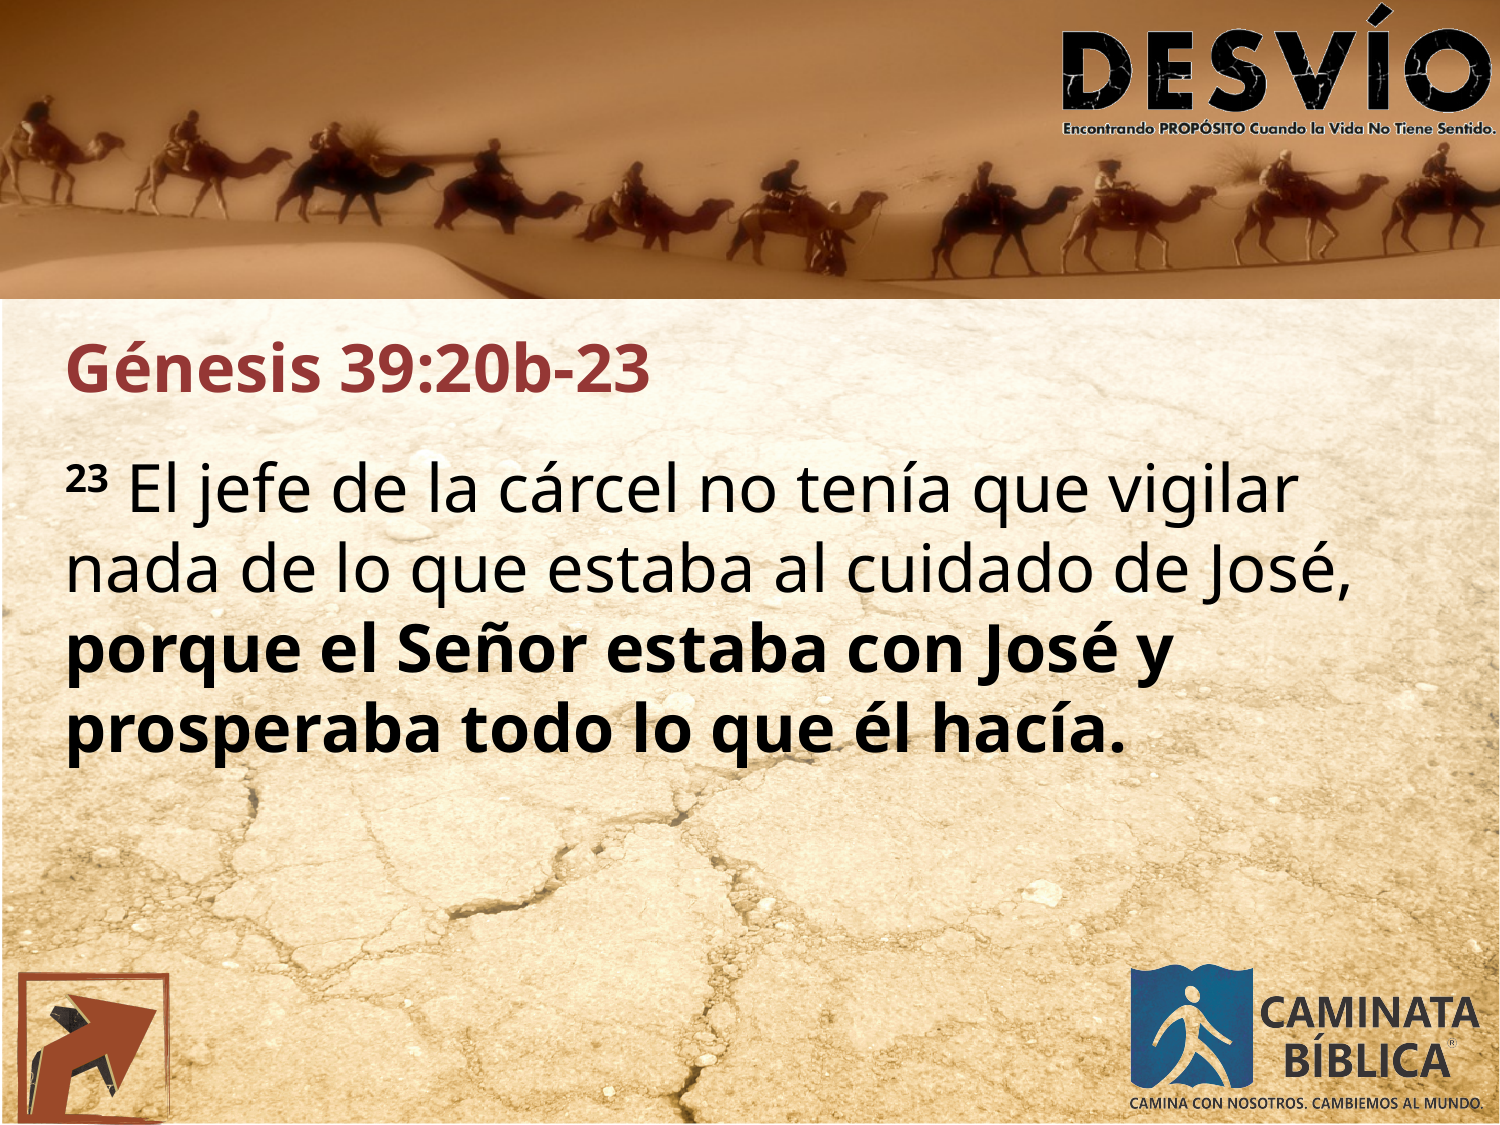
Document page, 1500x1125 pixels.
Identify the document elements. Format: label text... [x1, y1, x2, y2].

text_box Génesis 39:20b-23 23 El jefe de la cárcel no tenía que vigilar nada de lo que estaba al cuidado de José, porque el Señor estaba con José y prosperaba todo lo que él hacía. [49, 318, 1463, 773]
picture [0, 0, 1500, 1125]
